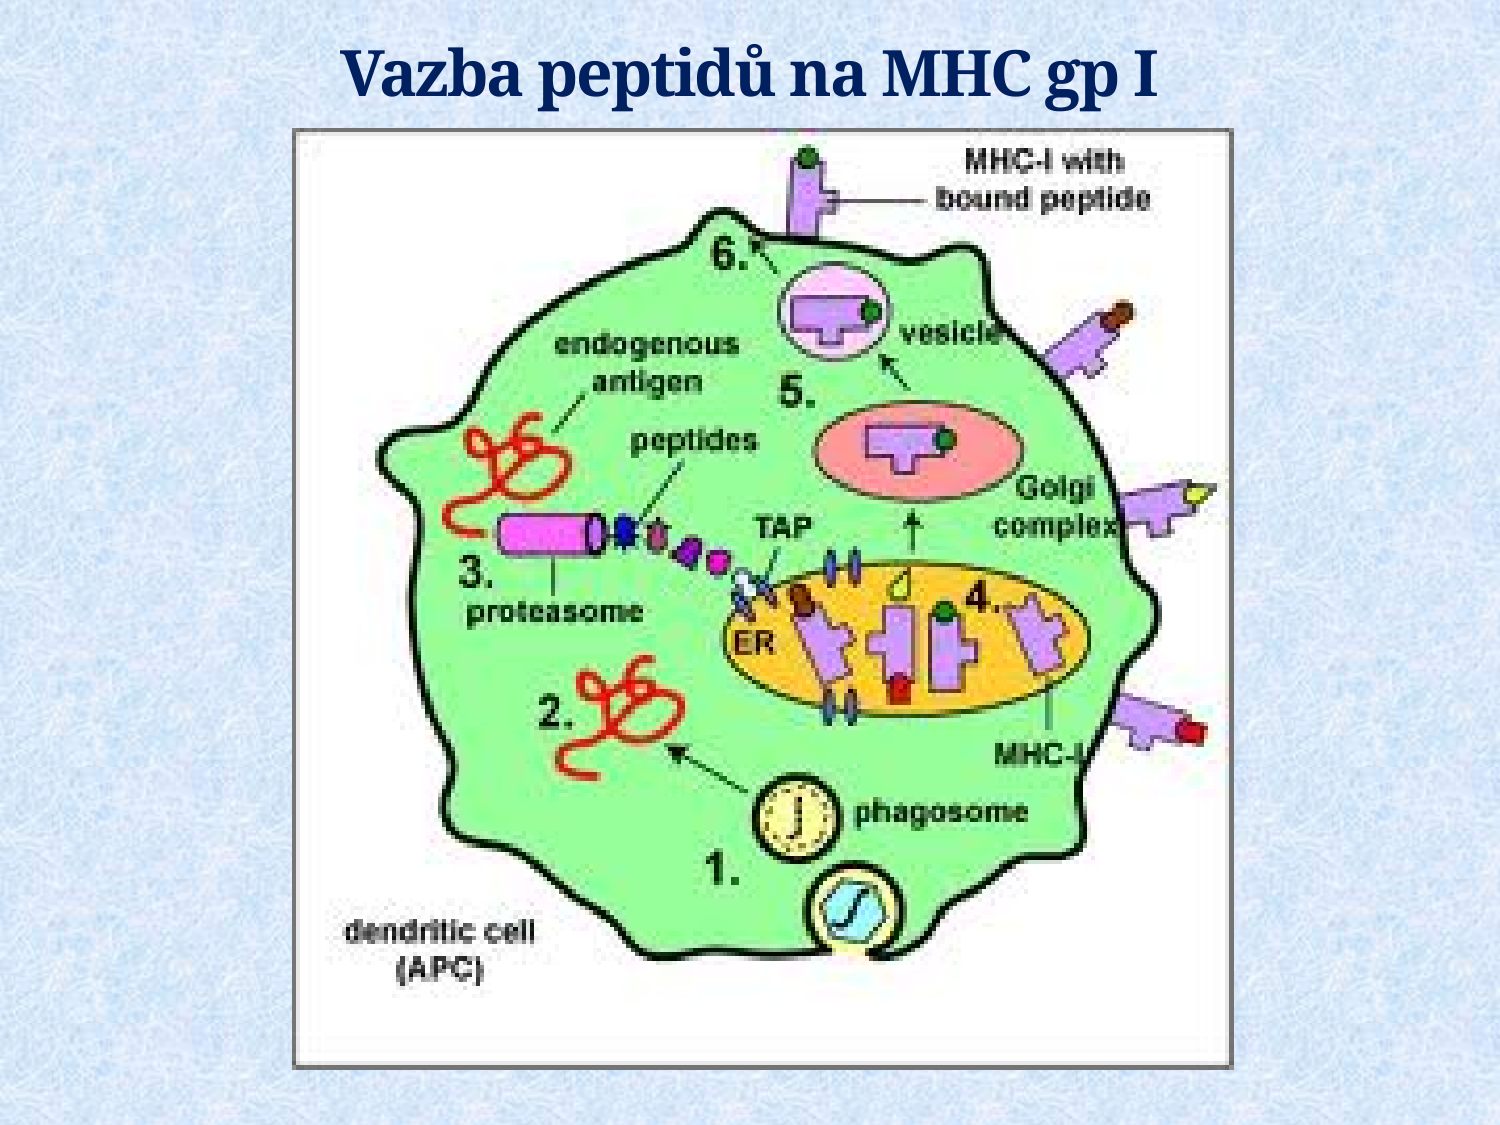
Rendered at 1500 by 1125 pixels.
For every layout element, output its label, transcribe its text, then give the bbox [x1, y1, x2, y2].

title Vazba peptidů na MHC gp I [74, 24, 1425, 118]
picture [0, 0, 1500, 1125]
